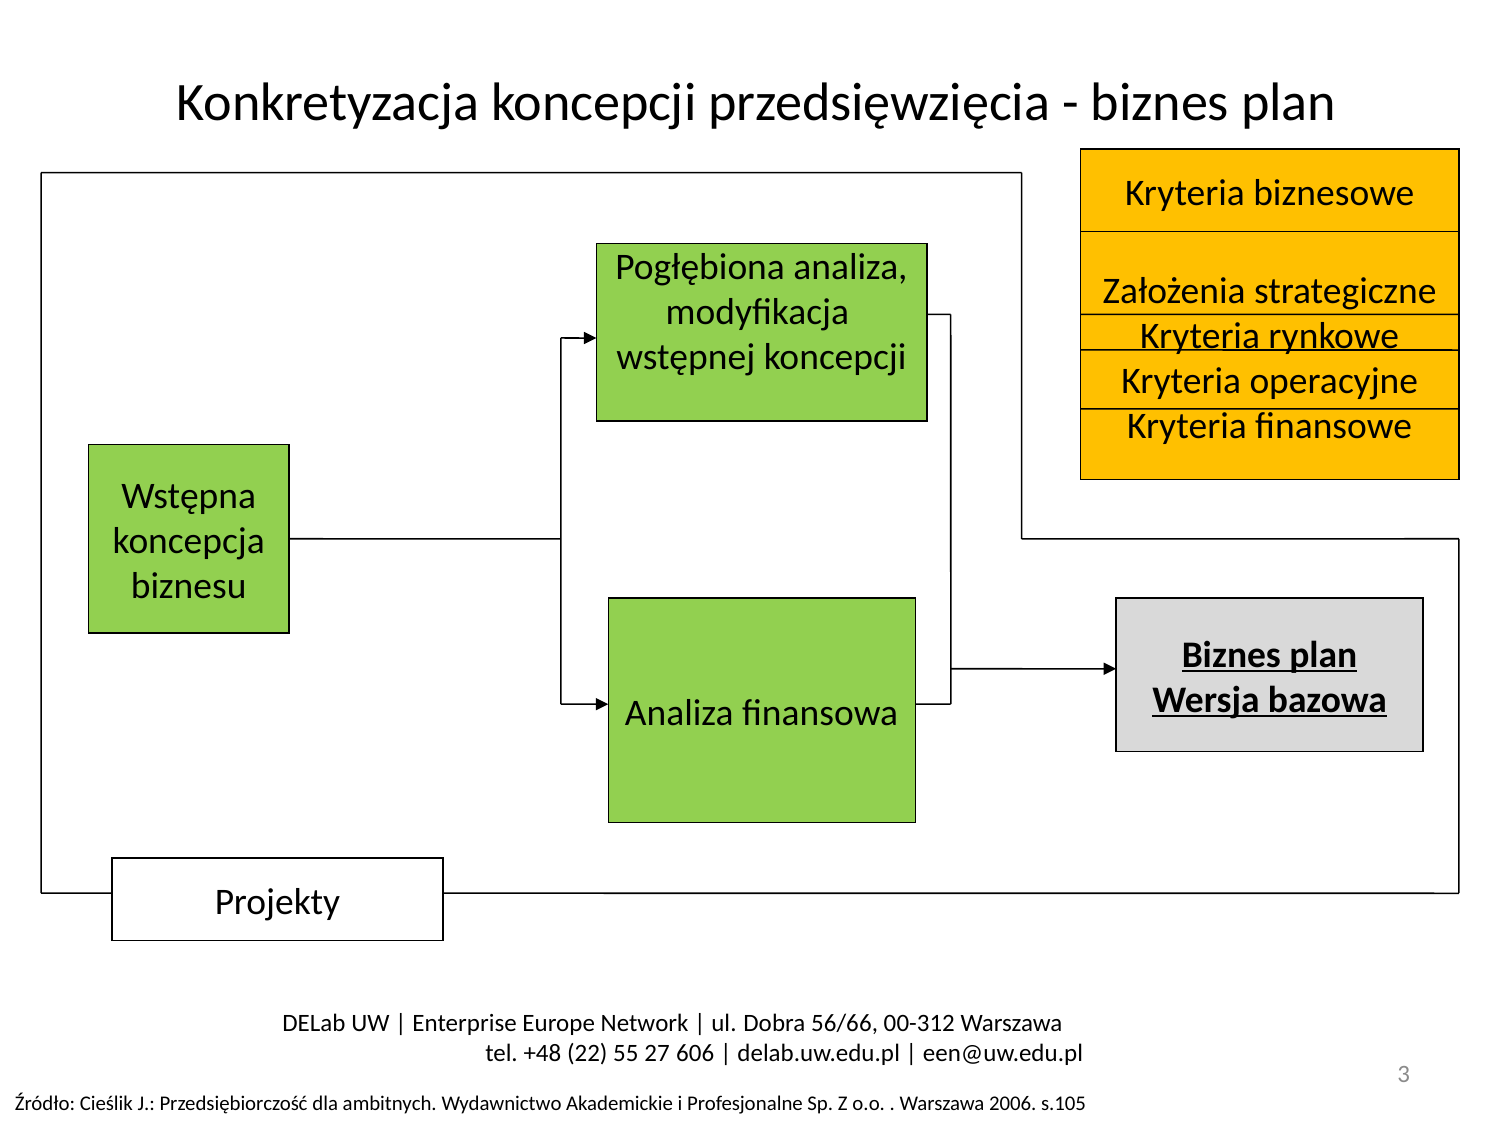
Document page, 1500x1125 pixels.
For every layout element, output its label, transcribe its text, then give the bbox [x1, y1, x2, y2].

text_box Analiza finansowa [608, 597, 916, 823]
text_box [950, 662, 1116, 676]
text_box Wstępna koncepcja biznesu [88, 444, 290, 634]
text_box [560, 697, 608, 711]
text_box Projekty [112, 857, 443, 941]
text_box Biznes plan Wersja bazowa [1116, 597, 1424, 752]
text_box Źródło: Cieślik J.: Przedsiębiorczość dla ambitnych. Wydawnictwo Akademickie i Profesjonalne Sp. Z o.o. . Warszawa 2006. s.105 [0, 1082, 1471, 1122]
text_box Konkretyzacja koncepcji przedsięwzięcia - biznes plan [88, 58, 1425, 140]
text_box Założenia strategiczne Kryteria rynkowe Kryteria operacyjne Kryteria finansowe [1080, 315, 1459, 408]
text_box Założenia strategiczne Kryteria rynkowe Kryteria operacyjne Kryteria finansowe [1080, 409, 1459, 480]
text_box Pogłębiona analiza, modyfikacja wstępnej koncepcji [596, 243, 927, 421]
text_box Założenia strategiczne Kryteria rynkowe Kryteria operacyjne Kryteria finansowe [1080, 232, 1459, 314]
footer DELab UW | Enterprise Europe Network | ul. Dobra 56/66, 00-312 Warszawa tel. +48 (22) 55 27 606 | delab.uw.edu.pl | een@uw.edu.pl [265, 1011, 1258, 1082]
text_box Kryteria biznesowe [1080, 148, 1459, 232]
text_box [560, 331, 596, 345]
slide_number 3 [1258, 1042, 1425, 1082]
